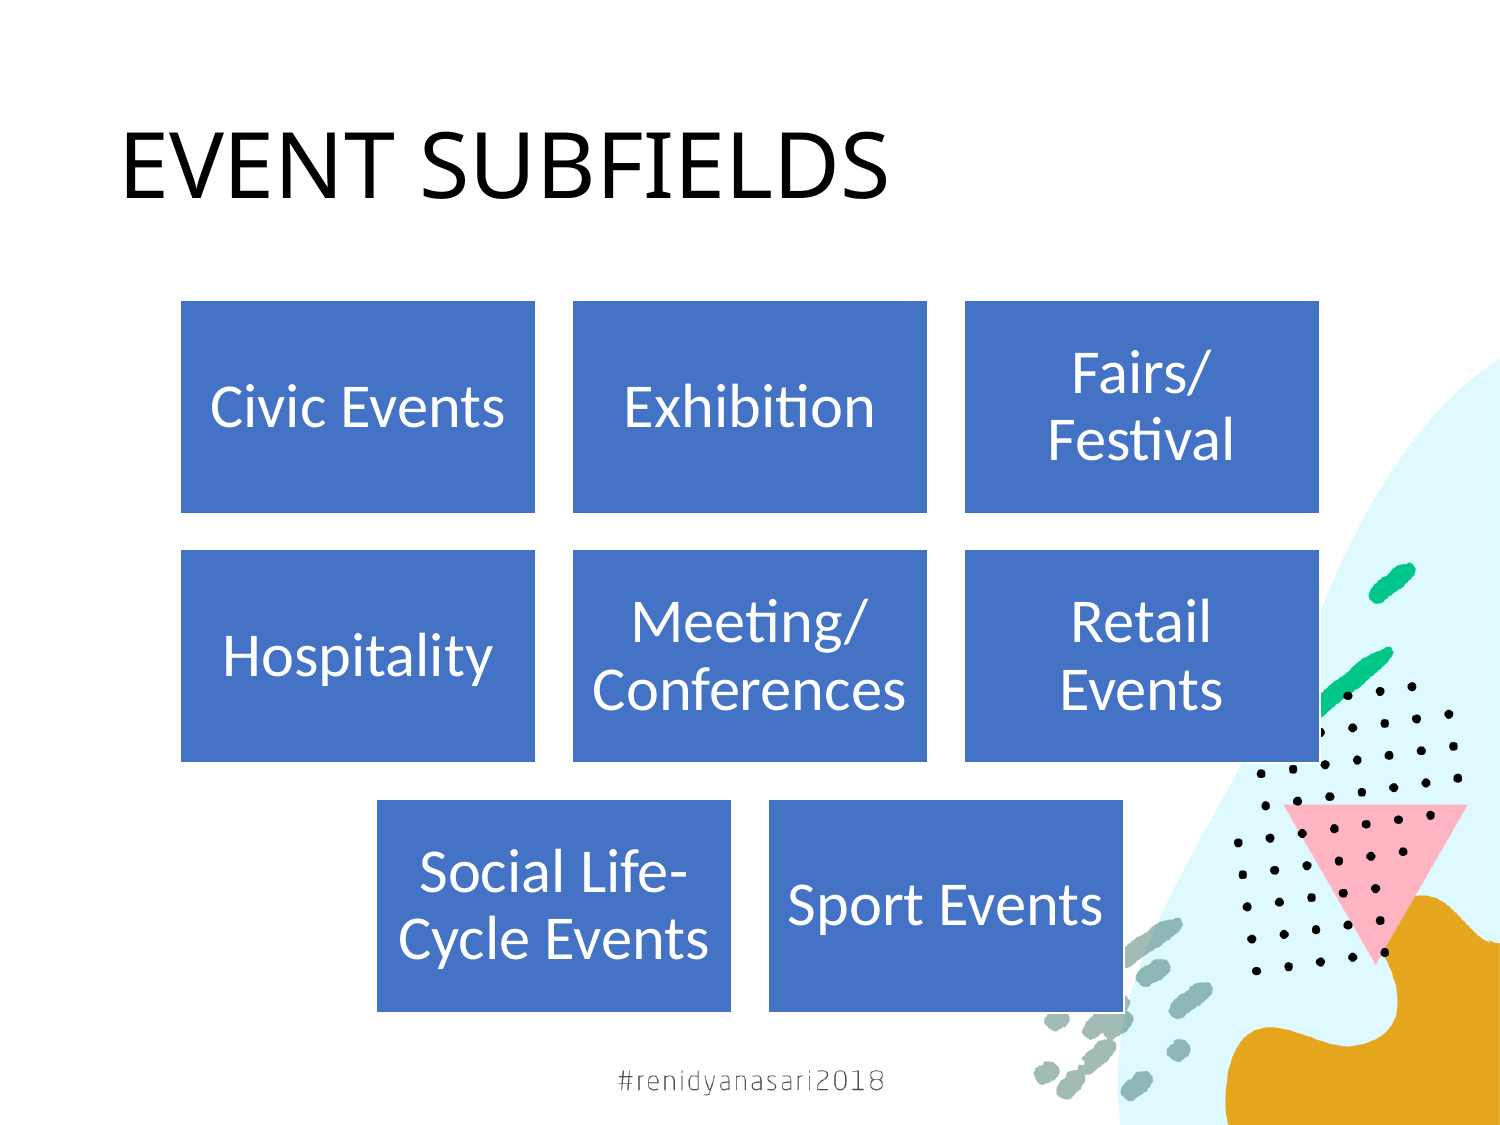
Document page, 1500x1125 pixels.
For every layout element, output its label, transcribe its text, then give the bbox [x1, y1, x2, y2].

picture [0, 0, 1500, 1125]
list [103, 299, 1397, 1014]
title EVENT SUBFIELDS [103, 59, 1397, 278]
